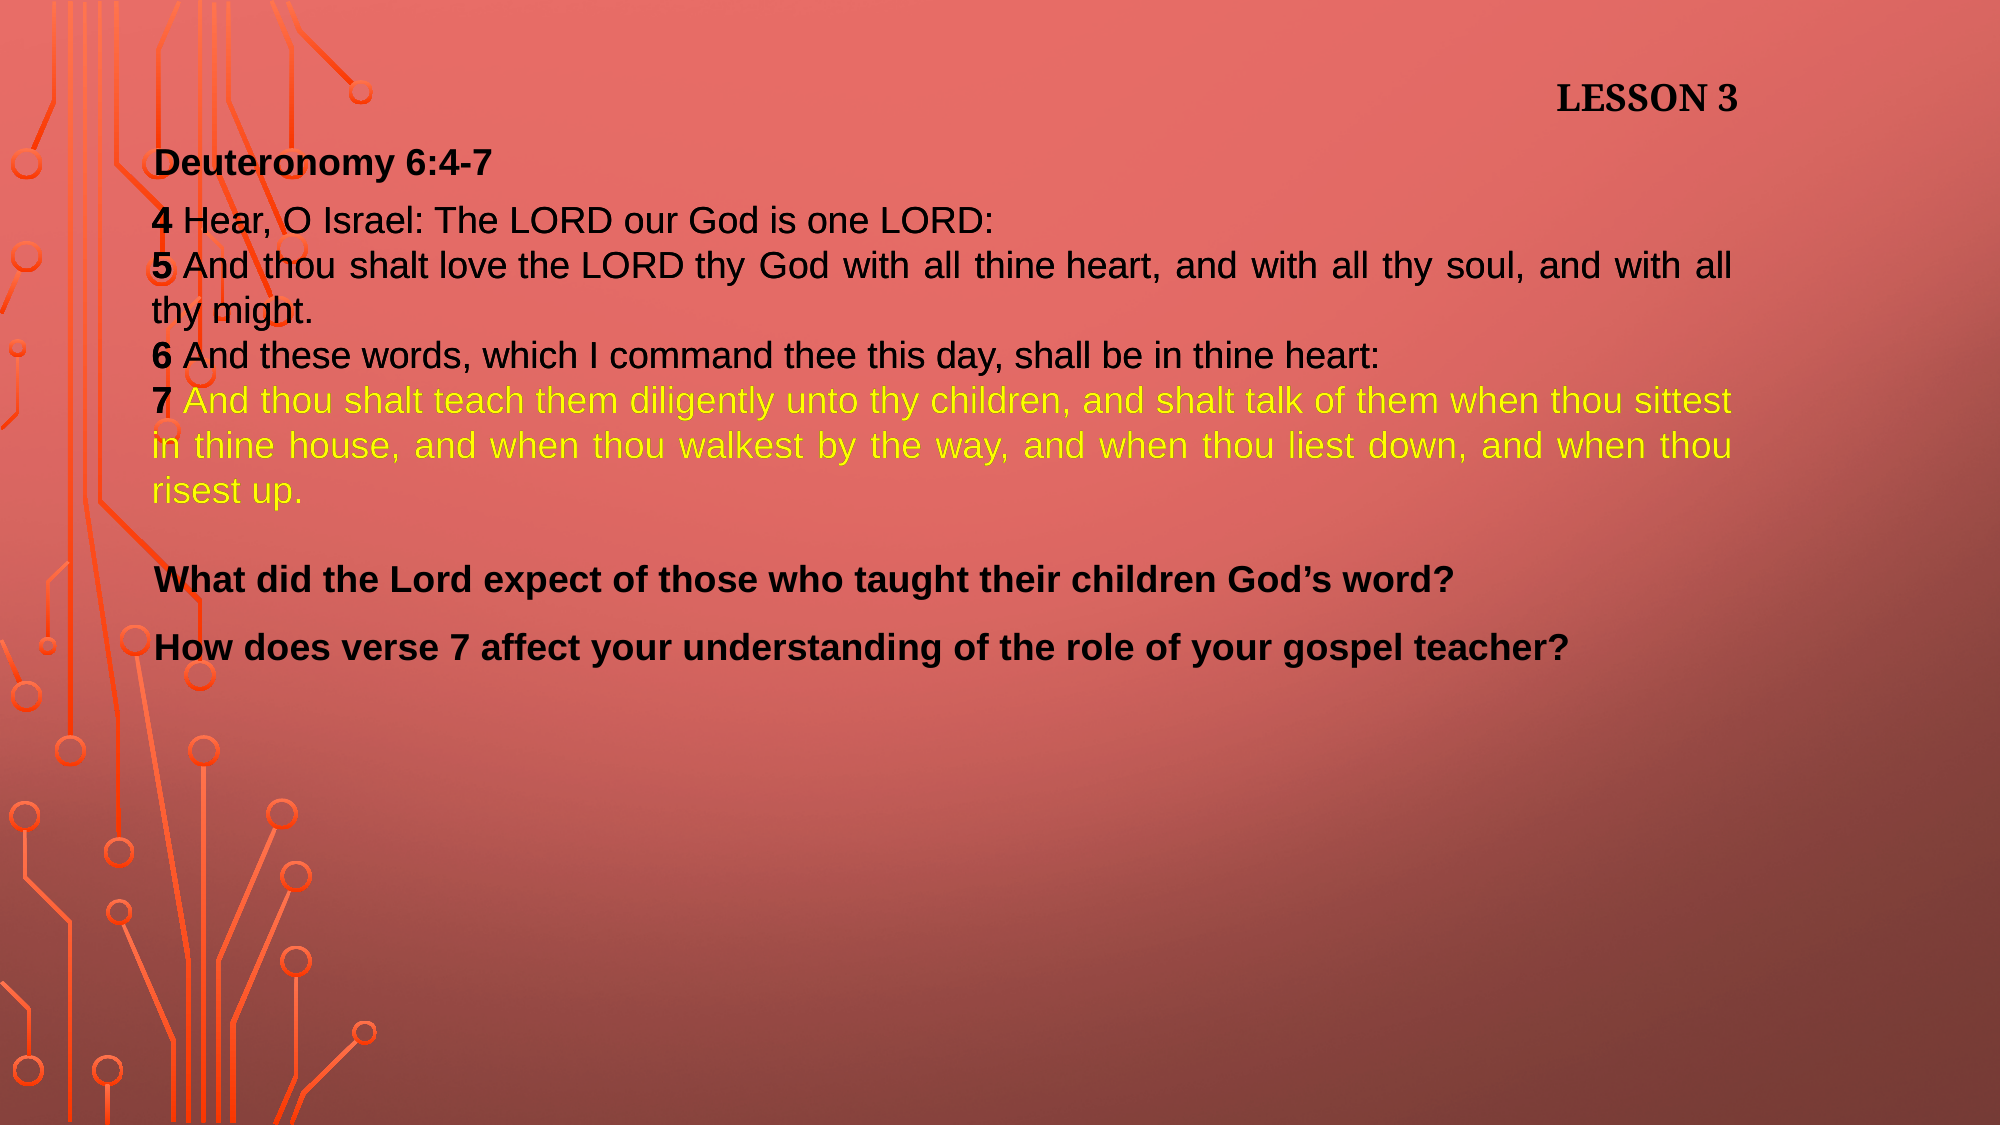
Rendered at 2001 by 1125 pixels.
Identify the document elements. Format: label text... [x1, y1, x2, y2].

text_box LESSON 3 [1541, 66, 1850, 190]
text_box What did the Lord expect of those who taught their children God’s word? [139, 547, 1481, 608]
text_box Deuteronomy 6:4-7 [139, 130, 531, 189]
text_box How does verse 7 affect your understanding of the role of your gospel teacher? [139, 615, 1598, 676]
text_box 4 Hear, O Israel: The Lord our God is one Lord: 5 And thou shalt love the Lord thy God with all thine heart, and with all thy soul, and with all thy might. 6 And these words, which I command thee this day, shall be in thine heart: 7 And thou shalt teach them diligently unto thy children, and shalt talk of them when thou sittest in thine house, and when thou walkest by the way, and when thou liest down, and when thou risest up. [136, 189, 1748, 519]
